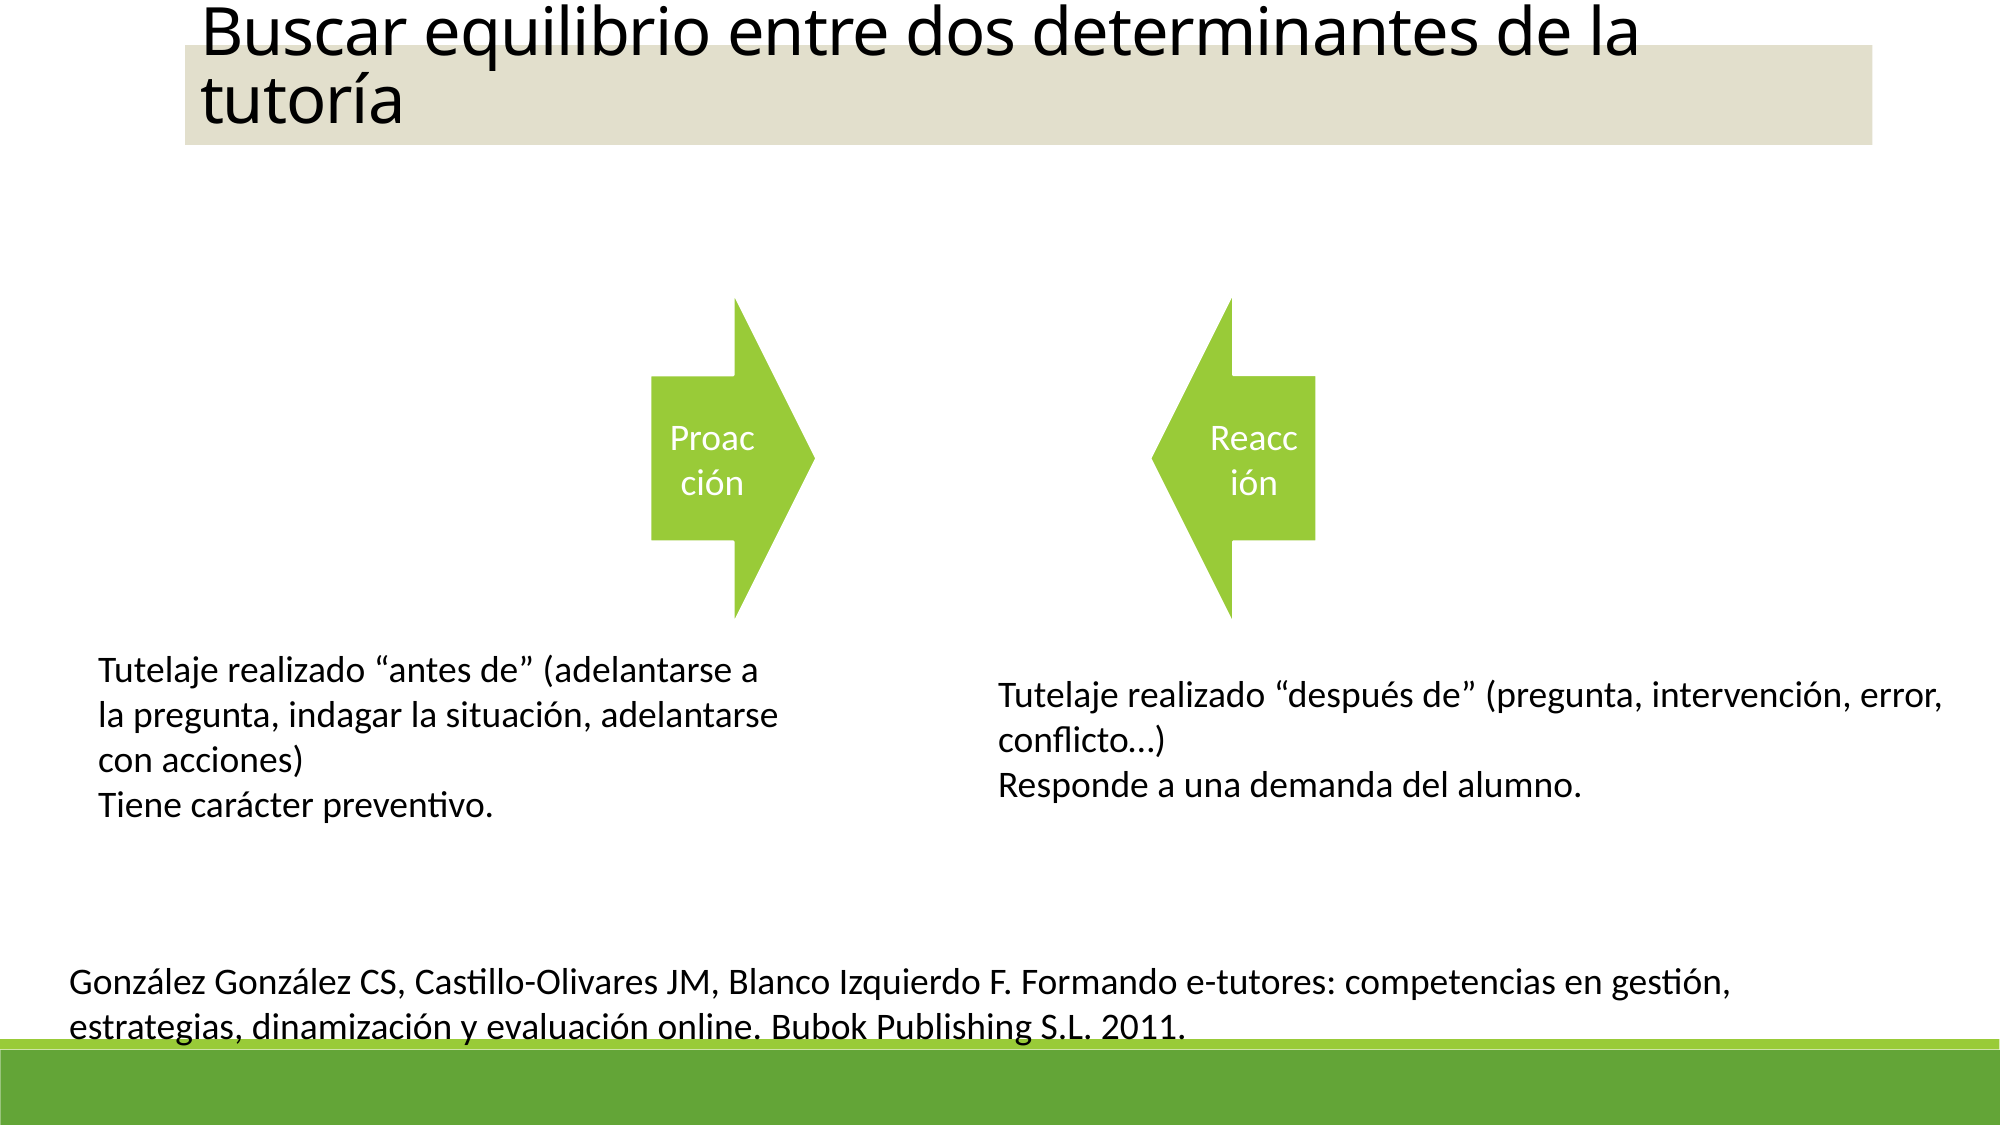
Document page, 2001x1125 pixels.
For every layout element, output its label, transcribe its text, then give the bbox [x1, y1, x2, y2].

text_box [316, 124, 1651, 793]
text_box González González CS, Castillo-Olivares JM, Blanco Izquierdo F. Formando e-tutores: competencias en gestión, estrategias, dinamización y evaluación online. Bubok Publishing S.L. 2011. [54, 949, 1850, 1055]
text_box Tutelaje realizado “antes de” (adelantarse a la pregunta, indagar la situación, adelantarse con acciones) Tiene carácter preventivo. [83, 637, 800, 833]
text_box Tutelaje realizado “después de” (pregunta, intervención, error, conflicto…) Responde a una demanda del alumno. [983, 662, 2000, 813]
title Buscar equilibrio entre dos determinantes de la tutoría [185, 45, 1873, 145]
